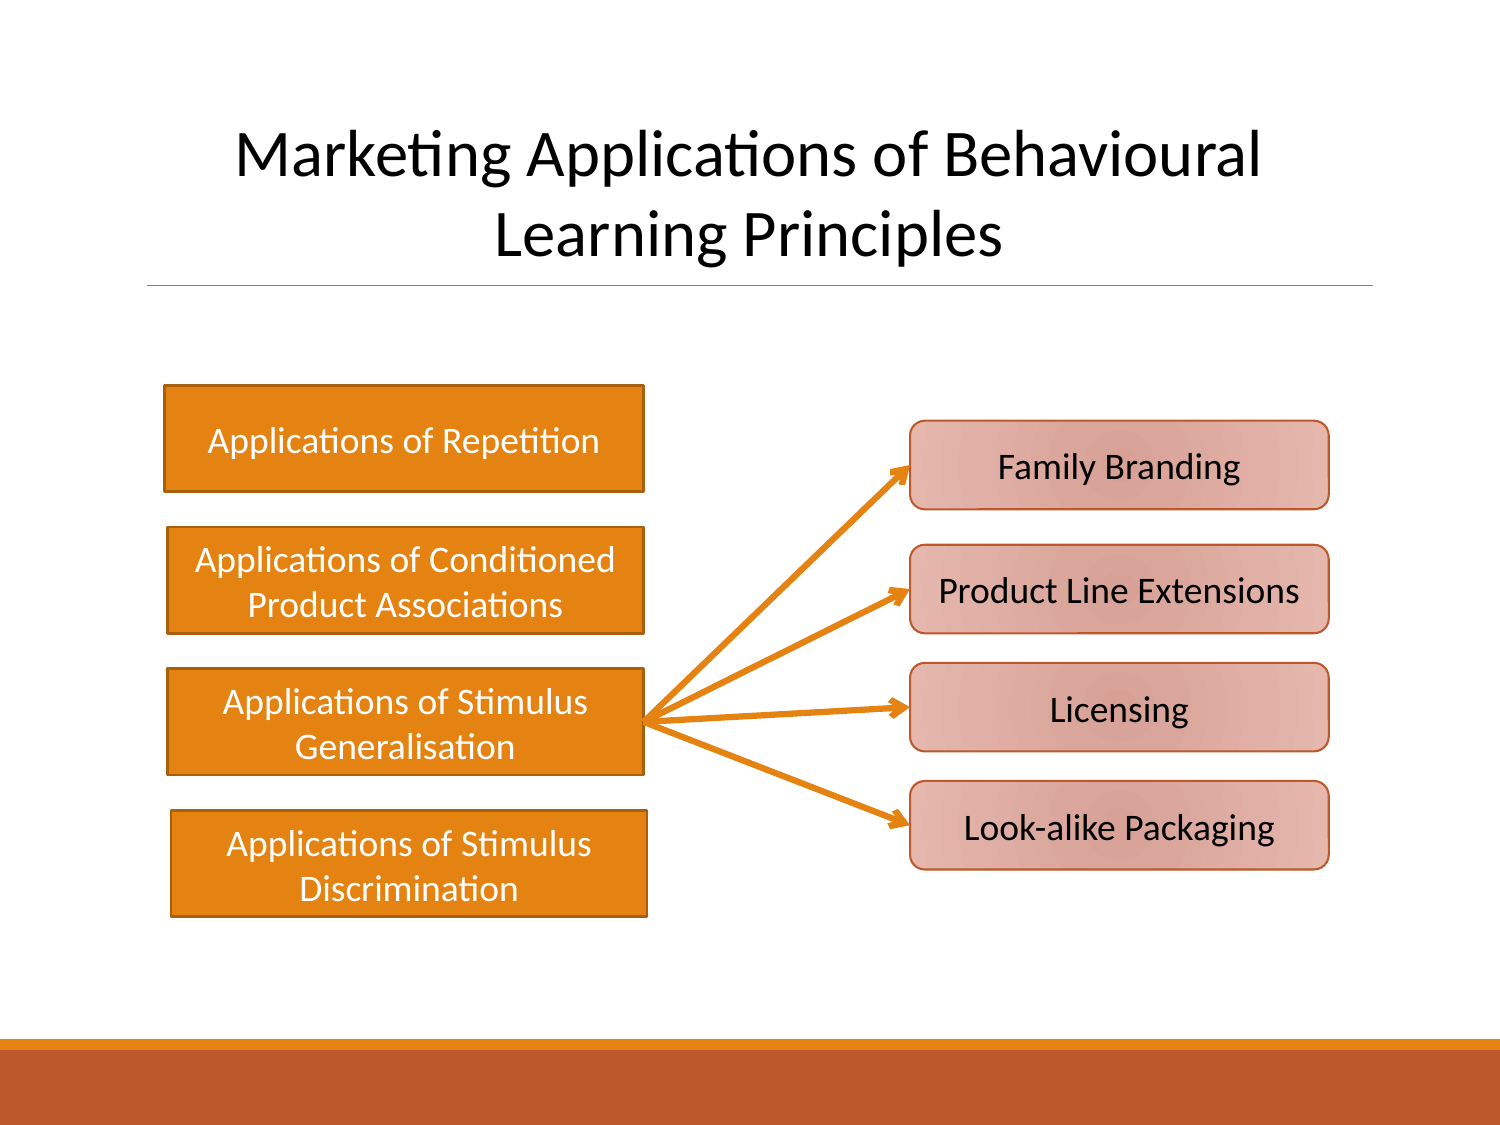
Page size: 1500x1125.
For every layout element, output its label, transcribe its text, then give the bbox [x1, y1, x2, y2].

text_box Look-alike Packaging [909, 779, 1330, 871]
text_box Applications of Stimulus Discrimination [170, 809, 648, 918]
text_box Applications of Conditioned Product Associations [166, 526, 640, 635]
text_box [643, 588, 911, 705]
text_box Marketing Applications of Behavioural Learning Principles [164, 102, 1334, 277]
text_box Licensing [919, 661, 1330, 753]
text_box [643, 464, 911, 587]
text_box Product Line Extensions [919, 543, 1330, 635]
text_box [643, 721, 911, 826]
text_box Applications of Stimulus Generalisation [166, 667, 640, 776]
text_box Family Branding [909, 419, 1330, 511]
text_box Applications of Repetition [163, 384, 645, 493]
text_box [643, 706, 911, 720]
